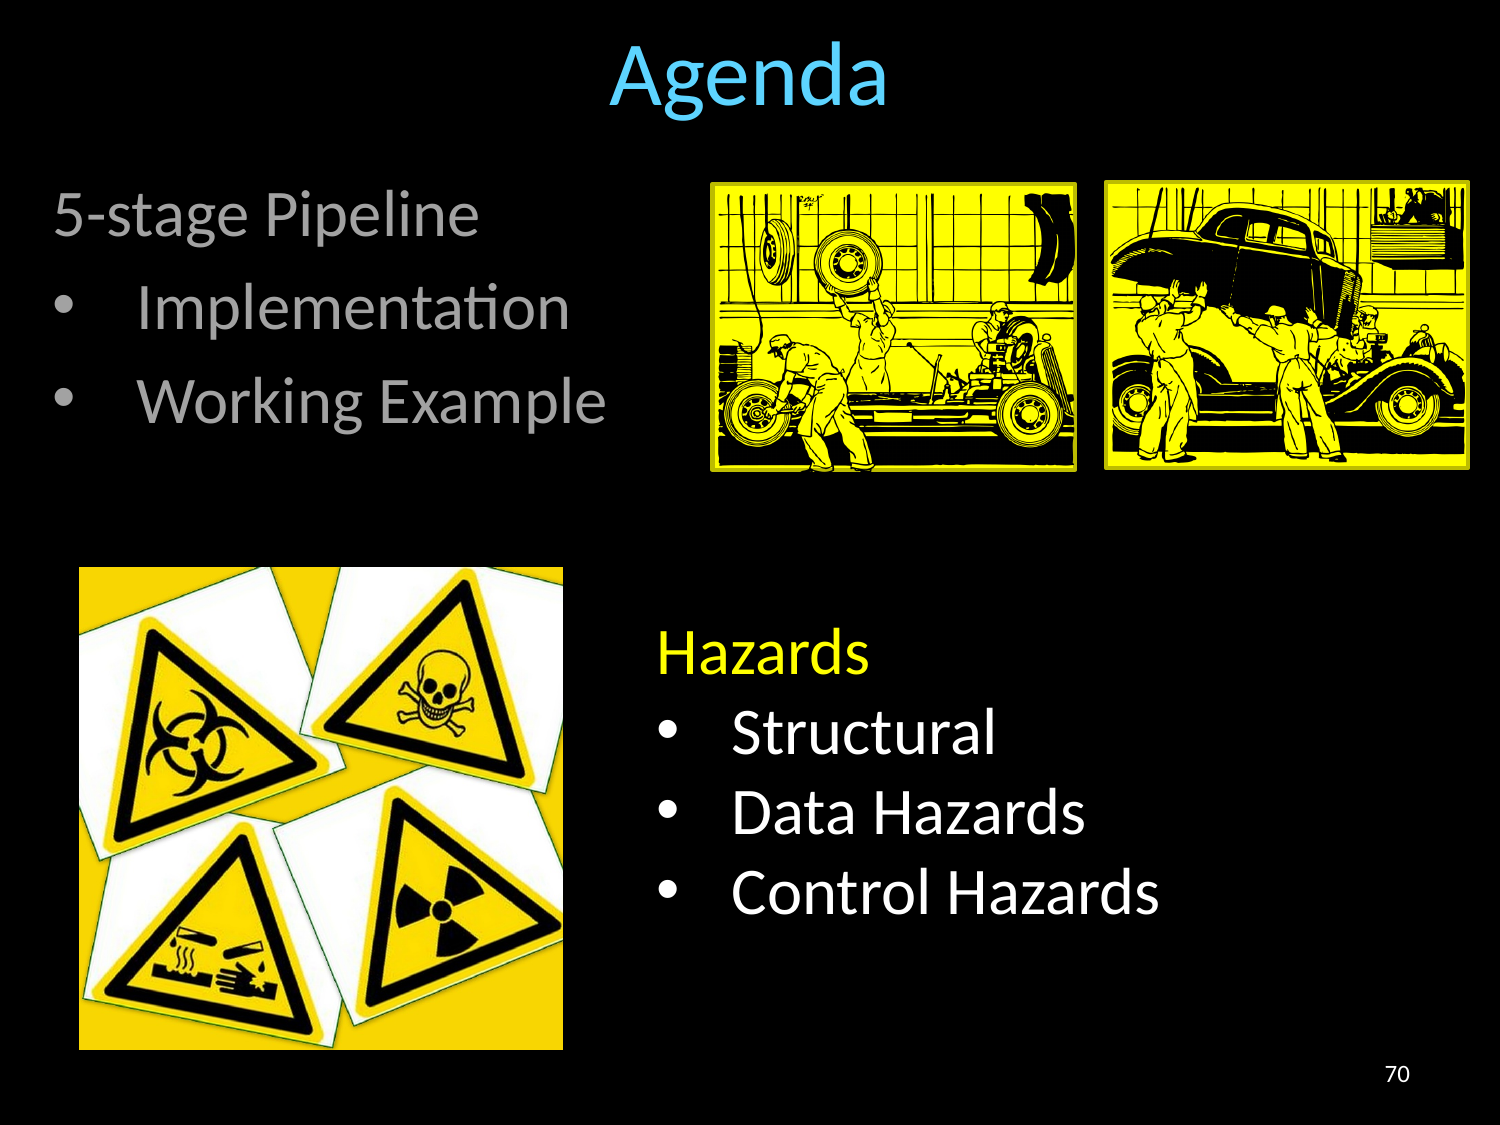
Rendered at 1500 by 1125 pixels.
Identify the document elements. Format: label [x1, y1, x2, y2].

text_box [712, 183, 1076, 475]
picture [79, 567, 563, 1051]
slide_number [1074, 1042, 1425, 1103]
list [37, 162, 1463, 1063]
text_box [641, 600, 1192, 936]
text_box [1105, 181, 1469, 468]
title [37, 24, 1463, 113]
